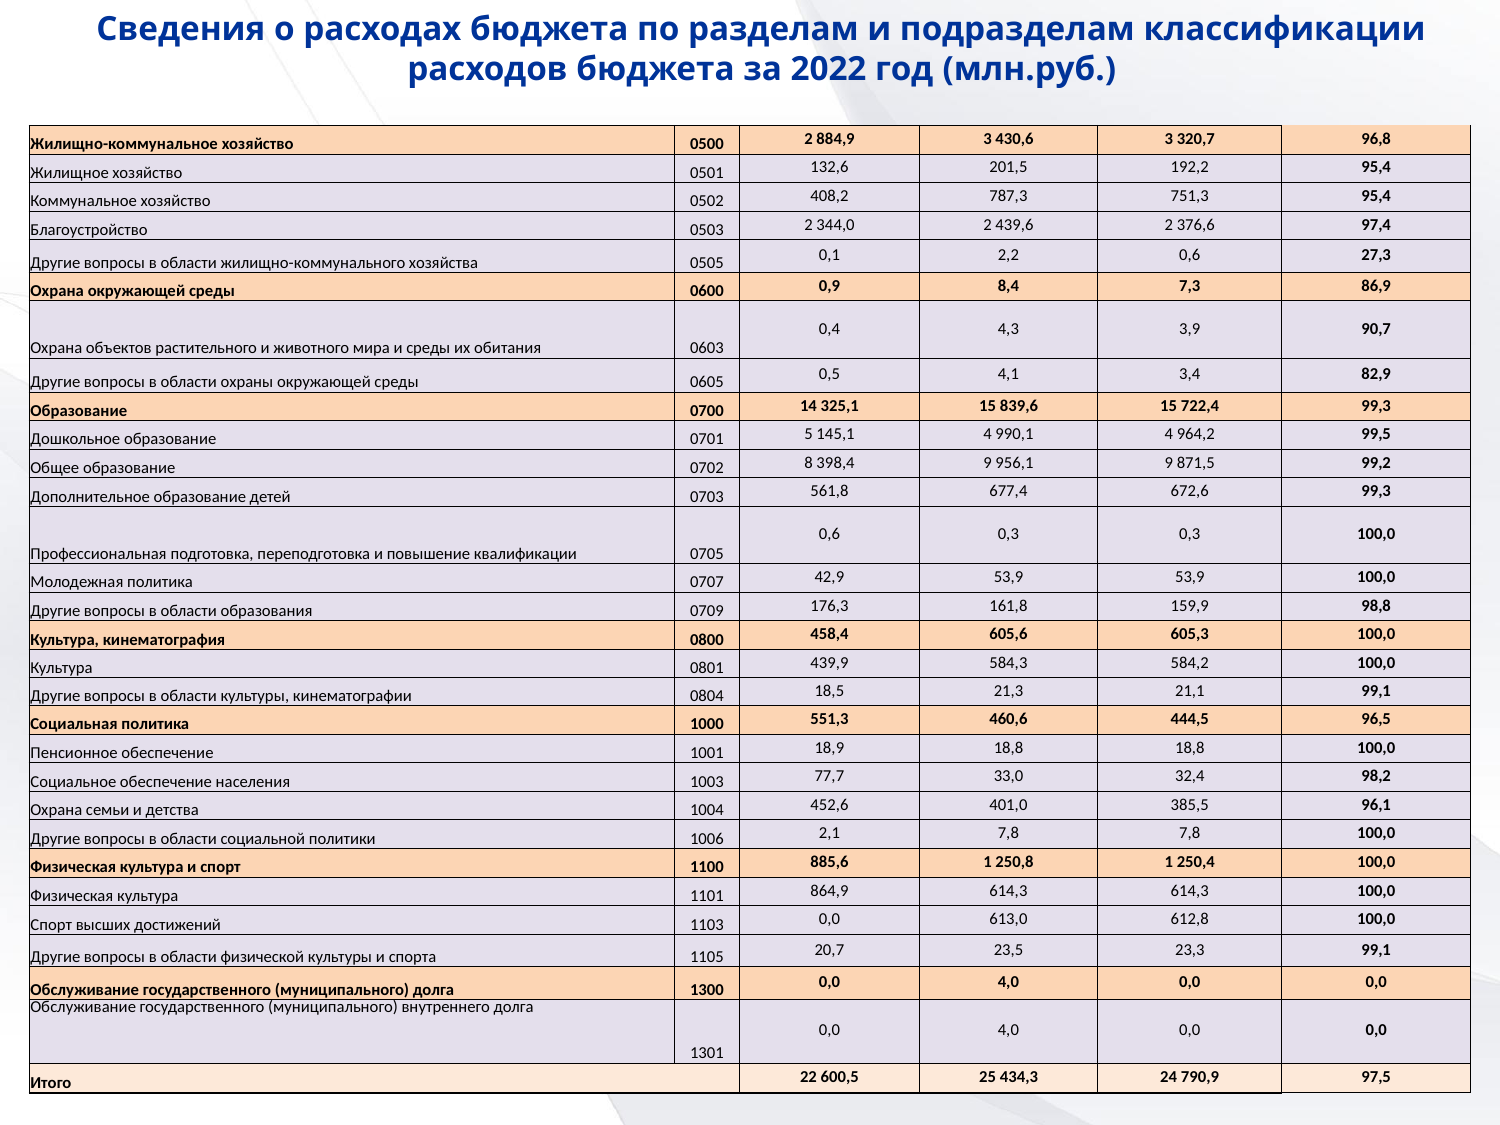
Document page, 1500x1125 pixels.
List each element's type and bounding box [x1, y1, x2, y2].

table_cell [920, 763, 1097, 791]
table_cell [675, 212, 739, 239]
table_cell [1282, 1000, 1470, 1063]
table_cell [1098, 906, 1281, 934]
table_cell [30, 849, 674, 877]
table_cell [675, 393, 739, 420]
table_cell [30, 564, 674, 592]
table_cell [1282, 273, 1470, 300]
table_cell [1282, 393, 1470, 420]
table_cell [30, 212, 674, 239]
table_cell [740, 849, 919, 877]
table_cell [1098, 878, 1281, 905]
table_cell [1098, 706, 1281, 734]
table_cell [30, 906, 674, 934]
table_cell [1098, 155, 1281, 182]
table_cell [1282, 212, 1470, 239]
table_cell [1282, 849, 1470, 877]
table_cell [1282, 240, 1470, 272]
table_cell [30, 878, 674, 905]
table_cell [675, 359, 739, 392]
table_cell [740, 240, 919, 272]
table_cell [30, 820, 674, 848]
table_header [1282, 125, 1470, 154]
table_cell [740, 450, 919, 477]
table_cell [675, 301, 739, 358]
table_cell [920, 621, 1097, 649]
table_cell [1282, 507, 1470, 563]
table_cell [1282, 421, 1470, 449]
table_cell [920, 967, 1097, 999]
table_cell [675, 935, 739, 966]
table_cell [740, 967, 919, 999]
table_cell [920, 155, 1097, 182]
table_cell [30, 478, 674, 506]
table_cell [740, 763, 919, 791]
table_cell [675, 478, 739, 506]
table_cell [30, 301, 674, 358]
table_cell [30, 967, 674, 999]
table_cell [1098, 735, 1281, 762]
table_header [920, 126, 1097, 154]
table_cell [1282, 183, 1470, 211]
table_cell [920, 878, 1097, 905]
table_cell [30, 792, 674, 819]
table_cell [920, 240, 1097, 272]
table_cell [1282, 678, 1470, 705]
table_cell [920, 935, 1097, 966]
table_cell [675, 621, 739, 649]
table_cell [1282, 935, 1470, 966]
table_cell [740, 273, 919, 300]
table_cell [740, 792, 919, 819]
table_cell [1098, 478, 1281, 506]
table_cell [30, 240, 674, 272]
table_cell [1098, 1064, 1281, 1092]
table_cell [1282, 301, 1470, 358]
table_cell [740, 478, 919, 506]
table_cell [740, 421, 919, 449]
table_cell [675, 820, 739, 848]
table_cell [30, 621, 674, 649]
table_cell [920, 212, 1097, 239]
table_cell [1098, 564, 1281, 592]
table_cell [30, 593, 674, 620]
table_cell [675, 507, 739, 563]
table_cell [1282, 650, 1470, 677]
table_cell [1098, 935, 1281, 966]
table_cell [1098, 650, 1281, 677]
table_cell [675, 763, 739, 791]
table_cell [740, 1000, 919, 1063]
table_cell [740, 301, 919, 358]
table_cell [30, 935, 674, 966]
table_cell [740, 593, 919, 620]
table_cell [920, 820, 1097, 848]
table_cell [1098, 183, 1281, 211]
table_cell [1282, 478, 1470, 506]
table_cell [920, 273, 1097, 300]
table_cell [1282, 1064, 1470, 1092]
table_cell [675, 1000, 739, 1063]
table_cell [740, 564, 919, 592]
table_cell [675, 564, 739, 592]
table_header [30, 126, 674, 154]
table_cell [675, 273, 739, 300]
table_cell [1098, 359, 1281, 392]
table_cell [675, 706, 739, 734]
table_cell [1282, 450, 1470, 477]
table_cell [740, 507, 919, 563]
table_cell [1098, 507, 1281, 563]
table_cell [30, 183, 674, 211]
table_cell [30, 393, 674, 420]
table_cell [1098, 849, 1281, 877]
table_cell [30, 1000, 674, 1063]
table_cell [920, 593, 1097, 620]
table_cell [920, 183, 1097, 211]
table_cell [675, 906, 739, 934]
table_cell [920, 849, 1097, 877]
table_cell [920, 650, 1097, 677]
table_cell [30, 273, 674, 300]
table_cell [1098, 763, 1281, 791]
table_cell [1098, 421, 1281, 449]
table_cell [740, 212, 919, 239]
table_cell [920, 359, 1097, 392]
table_cell [675, 792, 739, 819]
table_cell [1282, 735, 1470, 762]
table_cell [920, 1000, 1097, 1063]
table_cell [920, 507, 1097, 563]
table_cell [920, 421, 1097, 449]
table_cell [1282, 621, 1470, 649]
table_cell [1282, 792, 1470, 819]
text_box [41, 0, 1483, 95]
table_cell [1098, 678, 1281, 705]
table_cell [740, 706, 919, 734]
table_cell [920, 706, 1097, 734]
table_cell [1098, 820, 1281, 848]
table_cell [1282, 763, 1470, 791]
table_cell [675, 878, 739, 905]
table_cell [920, 450, 1097, 477]
table_cell [30, 735, 674, 762]
table_cell [30, 155, 674, 182]
table_cell [740, 678, 919, 705]
table_cell [675, 849, 739, 877]
table_cell [1098, 212, 1281, 239]
table_cell [1282, 906, 1470, 934]
table_cell [675, 240, 739, 272]
table_cell [920, 906, 1097, 934]
table_cell [1098, 1000, 1281, 1063]
table_cell [920, 1064, 1097, 1092]
table_cell [675, 450, 739, 477]
table_cell [1282, 155, 1470, 182]
table_cell [30, 450, 674, 477]
table_cell [740, 906, 919, 934]
table_cell [1098, 621, 1281, 649]
table_cell [1098, 792, 1281, 819]
table_cell [740, 1064, 919, 1092]
table_cell [740, 820, 919, 848]
table_cell [740, 621, 919, 649]
table_cell [30, 706, 674, 734]
table_cell [1098, 240, 1281, 272]
table_cell [740, 359, 919, 392]
table_cell [1098, 301, 1281, 358]
picture [0, 0, 1500, 1125]
table_cell [920, 393, 1097, 420]
table_cell [920, 678, 1097, 705]
table_cell [740, 878, 919, 905]
table_cell [30, 678, 674, 705]
table_cell [675, 650, 739, 677]
table_cell [1282, 359, 1470, 392]
table_header [675, 126, 739, 154]
table_cell [1098, 393, 1281, 420]
table_cell [740, 393, 919, 420]
table_cell [740, 183, 919, 211]
table_cell [1098, 273, 1281, 300]
table_cell [30, 1064, 739, 1092]
table_cell [675, 183, 739, 211]
table_cell [1282, 564, 1470, 592]
table_cell [675, 593, 739, 620]
table_cell [740, 155, 919, 182]
table_cell [30, 421, 674, 449]
table_cell [920, 301, 1097, 358]
table_header [740, 126, 919, 154]
table_cell [30, 650, 674, 677]
table_cell [920, 478, 1097, 506]
table_cell [30, 507, 674, 563]
table_cell [920, 792, 1097, 819]
table_cell [740, 935, 919, 966]
table_cell [920, 735, 1097, 762]
table_cell [1282, 820, 1470, 848]
table_cell [1282, 967, 1470, 999]
table_cell [1098, 967, 1281, 999]
table_cell [675, 421, 739, 449]
table_cell [1098, 450, 1281, 477]
table_cell [1282, 878, 1470, 905]
table_cell [675, 678, 739, 705]
table_cell [30, 763, 674, 791]
table_cell [1098, 593, 1281, 620]
table_cell [675, 967, 739, 999]
table_header [1098, 126, 1281, 154]
table_cell [675, 155, 739, 182]
table_cell [1282, 706, 1470, 734]
table_cell [920, 564, 1097, 592]
table_cell [740, 735, 919, 762]
table_cell [30, 359, 674, 392]
table_cell [675, 735, 739, 762]
table_cell [740, 650, 919, 677]
table_cell [1282, 593, 1470, 620]
